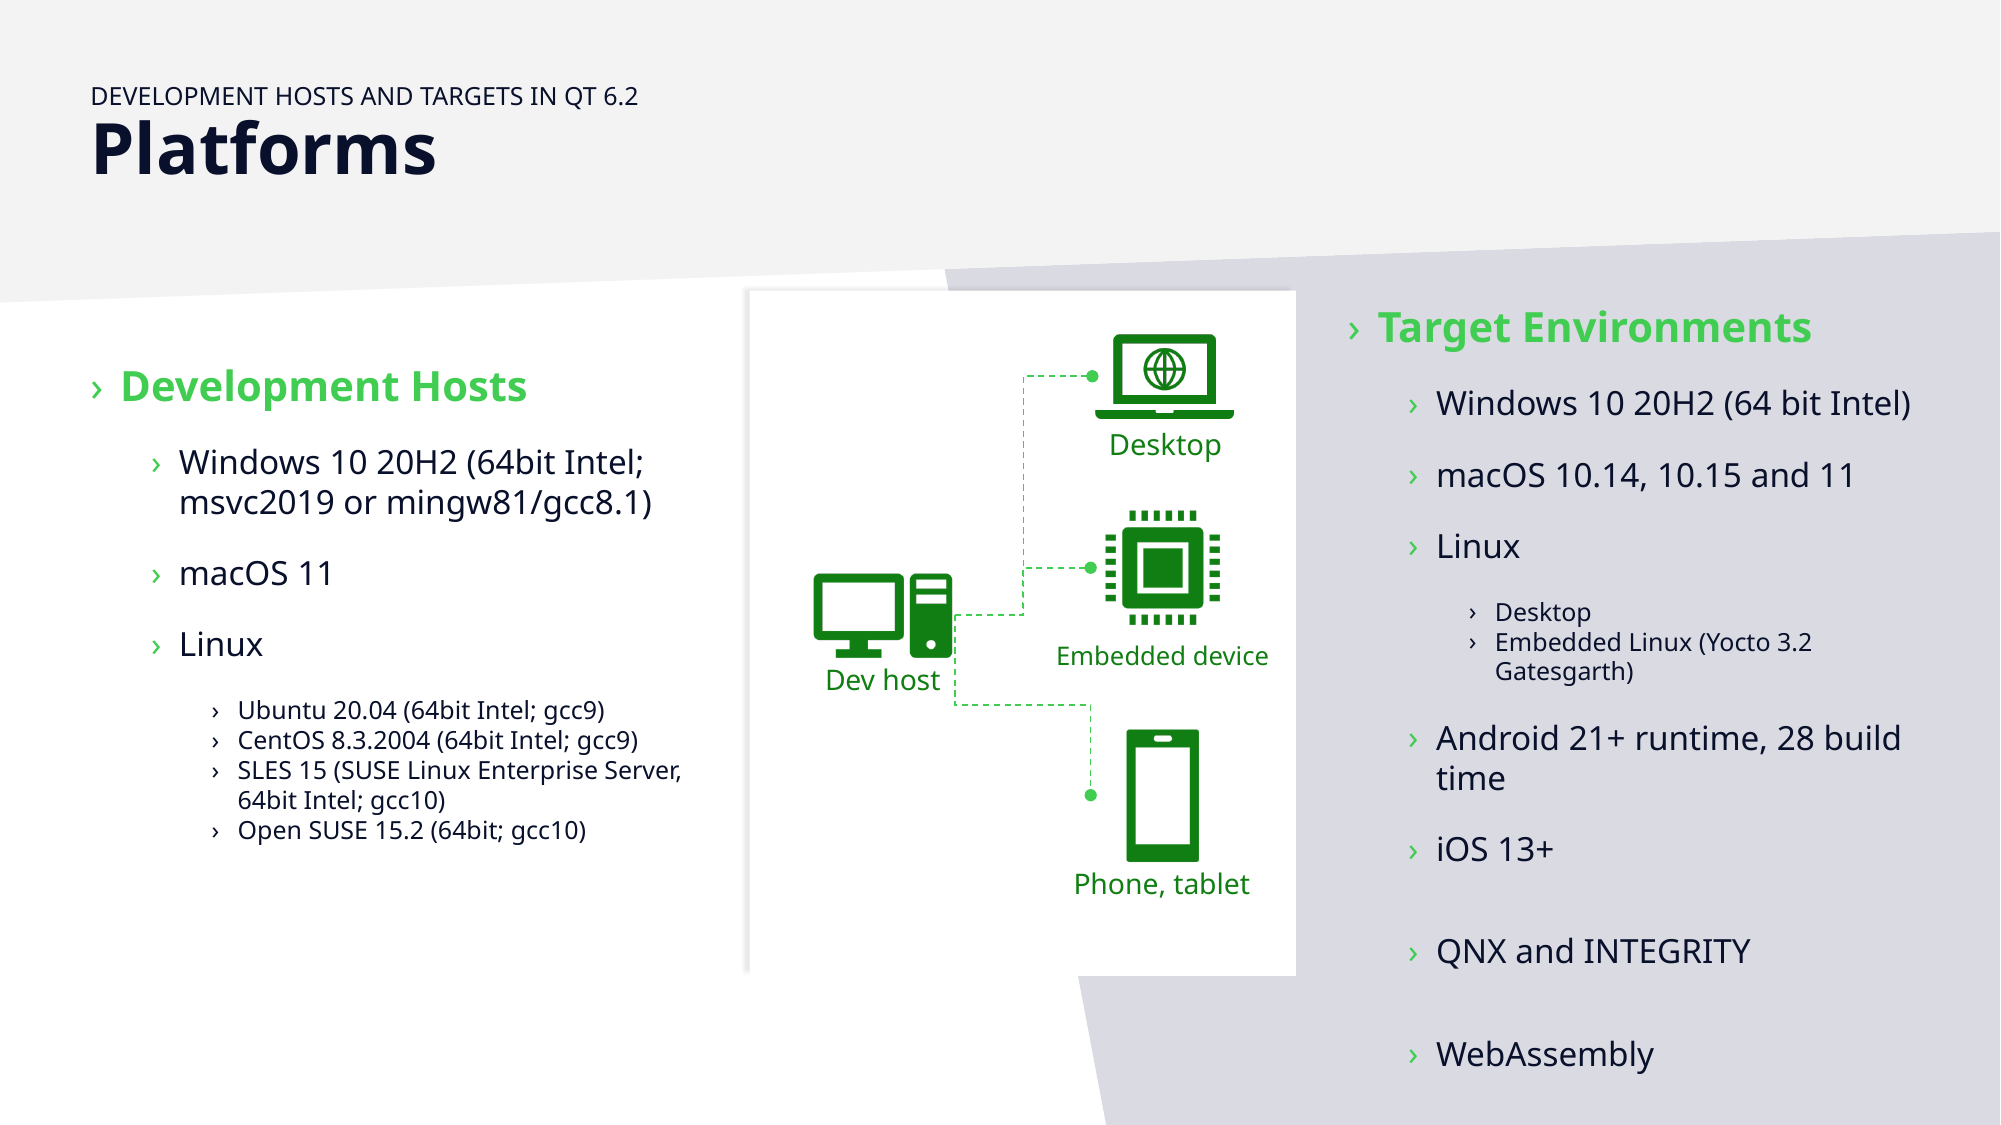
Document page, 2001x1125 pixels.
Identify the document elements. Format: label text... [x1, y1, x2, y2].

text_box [771, 303, 1277, 901]
title Platforms [90, 113, 960, 268]
list Development Hosts Windows 10 20H2 (64bit Intel; msvc2019 or mingw81/gcc8.1) macOS 11 Linux Ubuntu 20.04 (64bit Intel; gcc9) CentOS 8.3.2004 (64bit Intel; gcc9) SLES 15 (SUSE Linux Enterprise Server, 64bit Intel; gcc10) Open SUSE 15.2 (64bit; gcc10) [90, 335, 701, 870]
list DEVELOPMENT HOSTS AND TARGETS IN QT 6.2 [90, 78, 894, 114]
list Target Environments Windows 10 20H2 (64 bit Intel) macOS 10.14, 10.15 and 11 Linux Desktop Embedded Linux (Yocto 3.2 Gatesgarth) Android 21+ runtime, 28 build time iOS 13+ QNX and INTEGRITY WebAssembly [1347, 335, 1958, 1040]
text_box [749, 290, 1296, 976]
